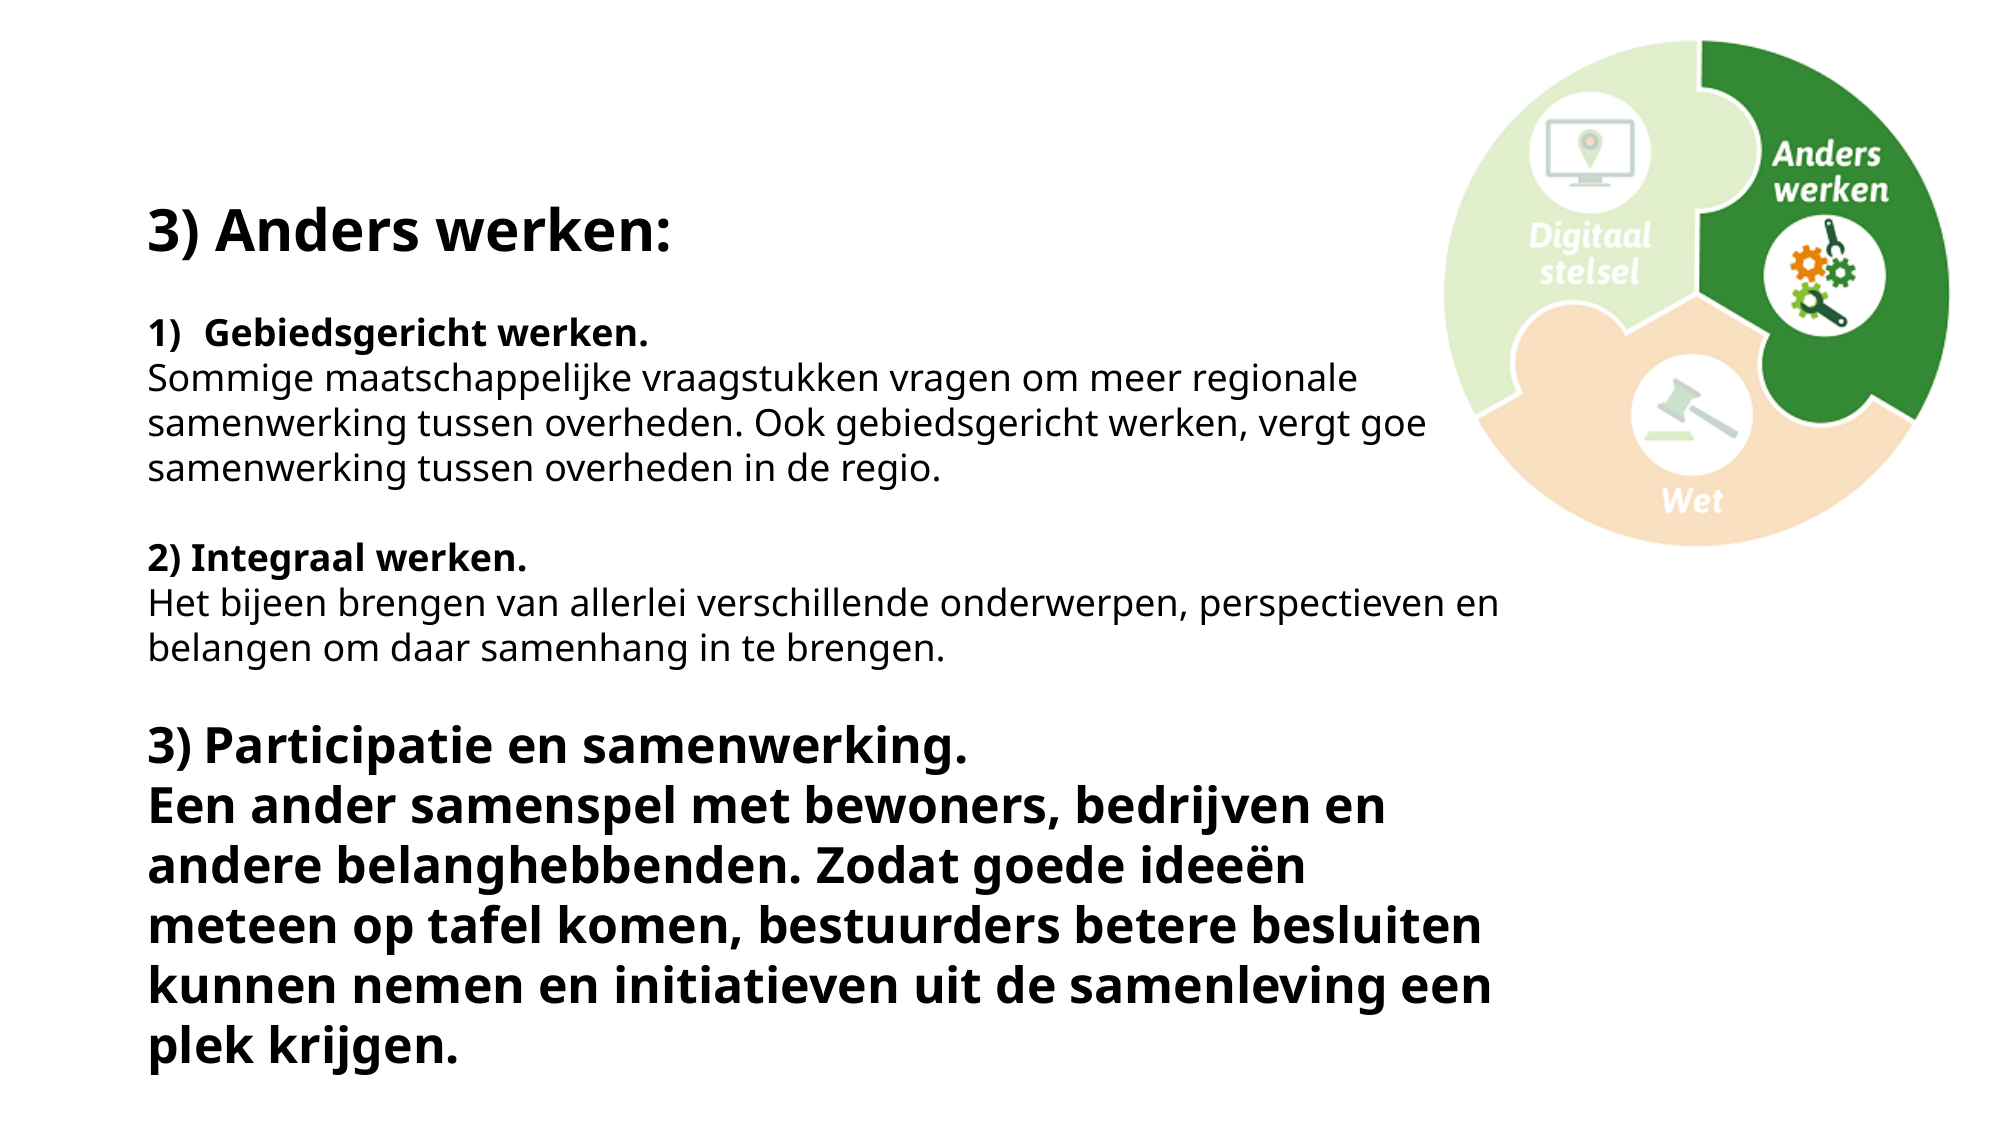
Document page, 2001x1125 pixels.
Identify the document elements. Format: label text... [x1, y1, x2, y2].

picture [1427, 27, 1963, 563]
text_box 3) Anders werken: Gebiedsgericht werken. Sommige maatschappelijke vraagstukken vragen om meer regionale samenwerking tussen overheden. Ook gebiedsgericht werken, vergt goede samenwerking tussen overheden in de regio. 2) Integraal werken. Het bijeen brengen van allerlei verschillende onderwerpen, perspectieven en belangen om daar samenhang in te brengen. Participatie en samenwerking. Een ander samenspel met bewoners, bedrijven en andere belanghebbenden. Zodat goede ideeën meteen op tafel komen, bestuurders betere besluiten kunnen nemen en initiatieven uit de samenleving een plek krijgen. [132, 186, 1524, 1125]
